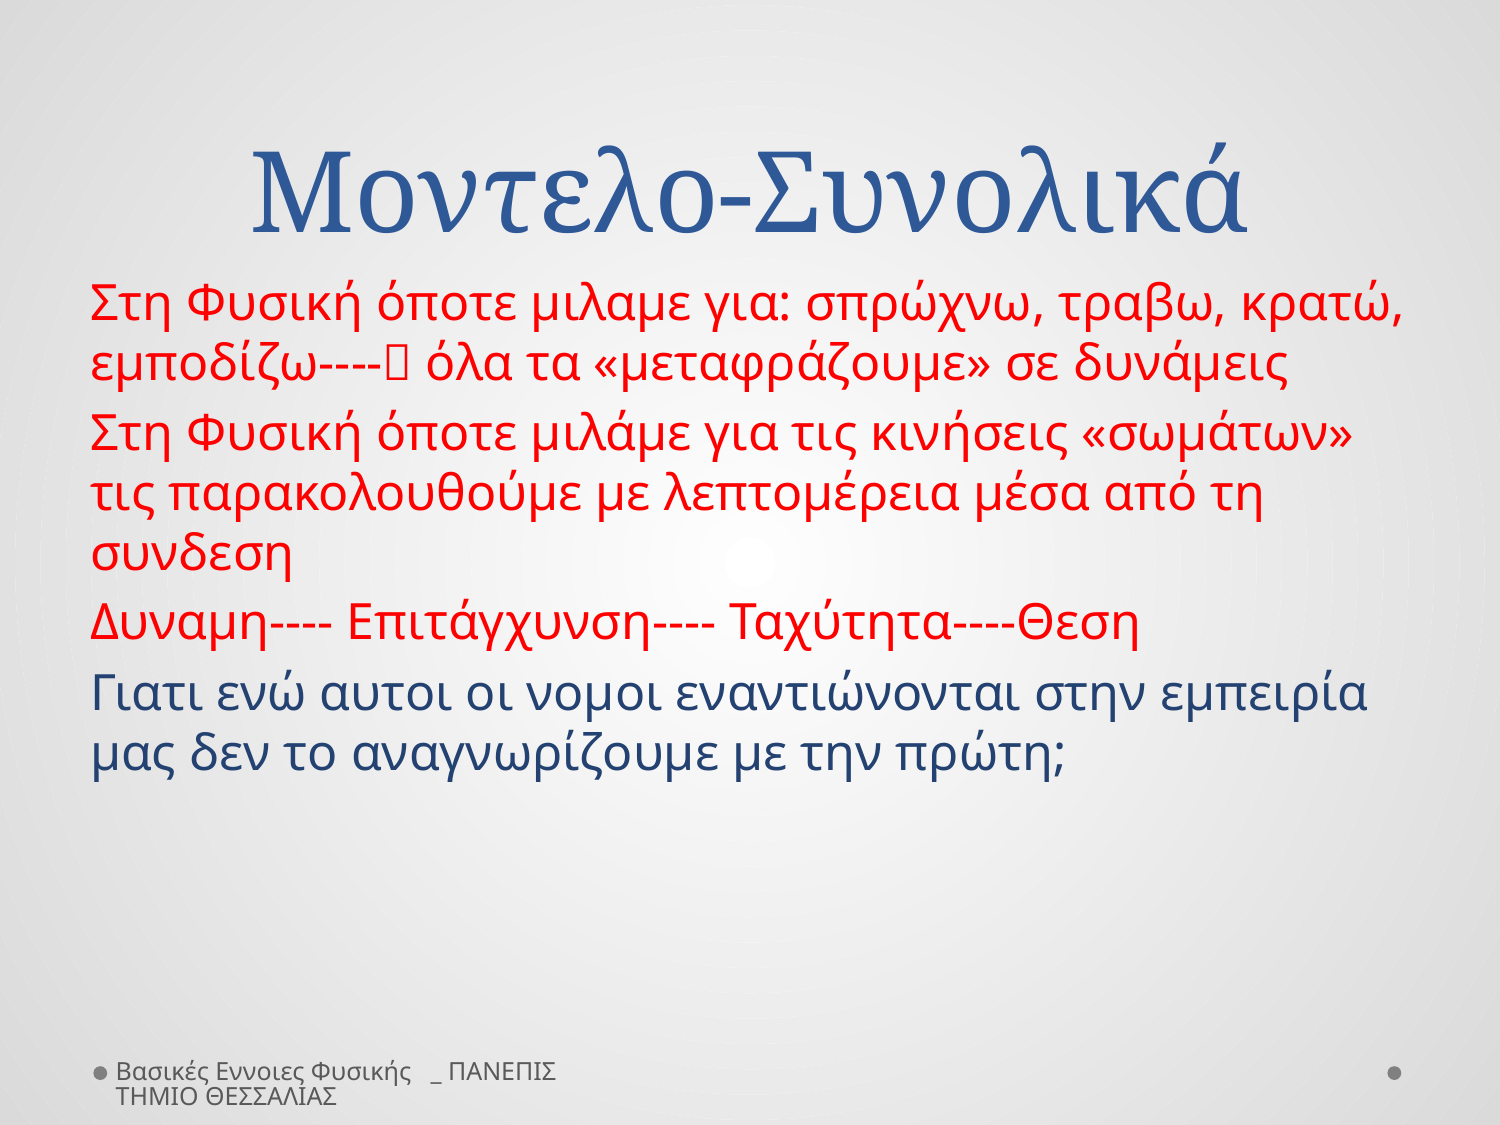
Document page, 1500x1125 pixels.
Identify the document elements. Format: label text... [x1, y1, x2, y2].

footer Βασικές Εννοιες Φυσικής _ ΠΑΝΕΠΙΣΤΗΜΙΟ ΘΕΣΣΑΛΙΑΣ [108, 1042, 576, 1103]
title Μοντελο-Συνολικά [75, 0, 1425, 262]
list Στη Φυσική όποτε μιλαμε για: σπρώχνω, τραβω, κρατώ, εμποδίζω---- όλα τα «μεταφράζουμε» σε δυνάμεις Στη Φυσική όποτε μιλάμε για τις κινήσεις «σωμάτων» τις παρακολουθούμε με λεπτομέρεια μέσα από τη συνδεση Δυναμη---- Επιτάγχυνση---- Ταχύτητα----Θεση Γιατι ενώ αυτοι οι νομοι εναντιώνονται στην εμπειρία μας δεν το αναγνωρίζουμε με την πρώτη; [75, 262, 1425, 1005]
